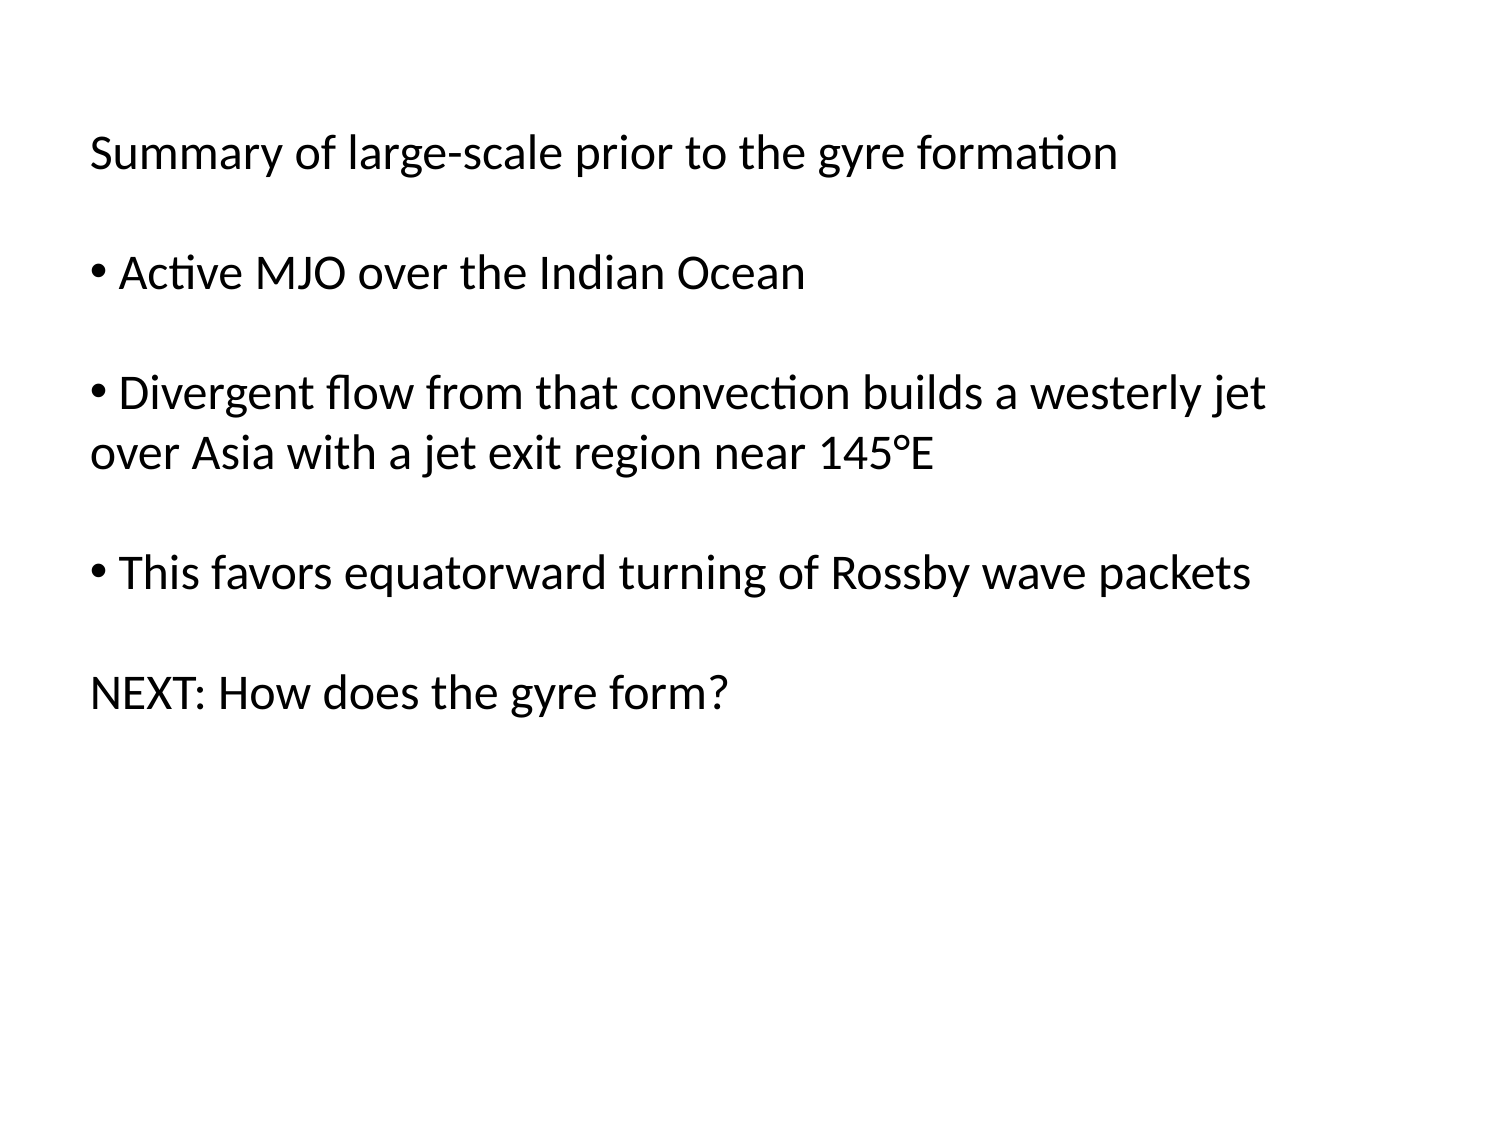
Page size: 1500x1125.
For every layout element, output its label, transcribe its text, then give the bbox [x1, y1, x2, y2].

text_box Summary of large-scale prior to the gyre formation Active MJO over the Indian Ocean Divergent flow from that convection builds a westerly jet over Asia with a jet exit region near 145°E This favors equatorward turning of Rossby wave packets NEXT: How does the gyre form? [75, 112, 1313, 728]
